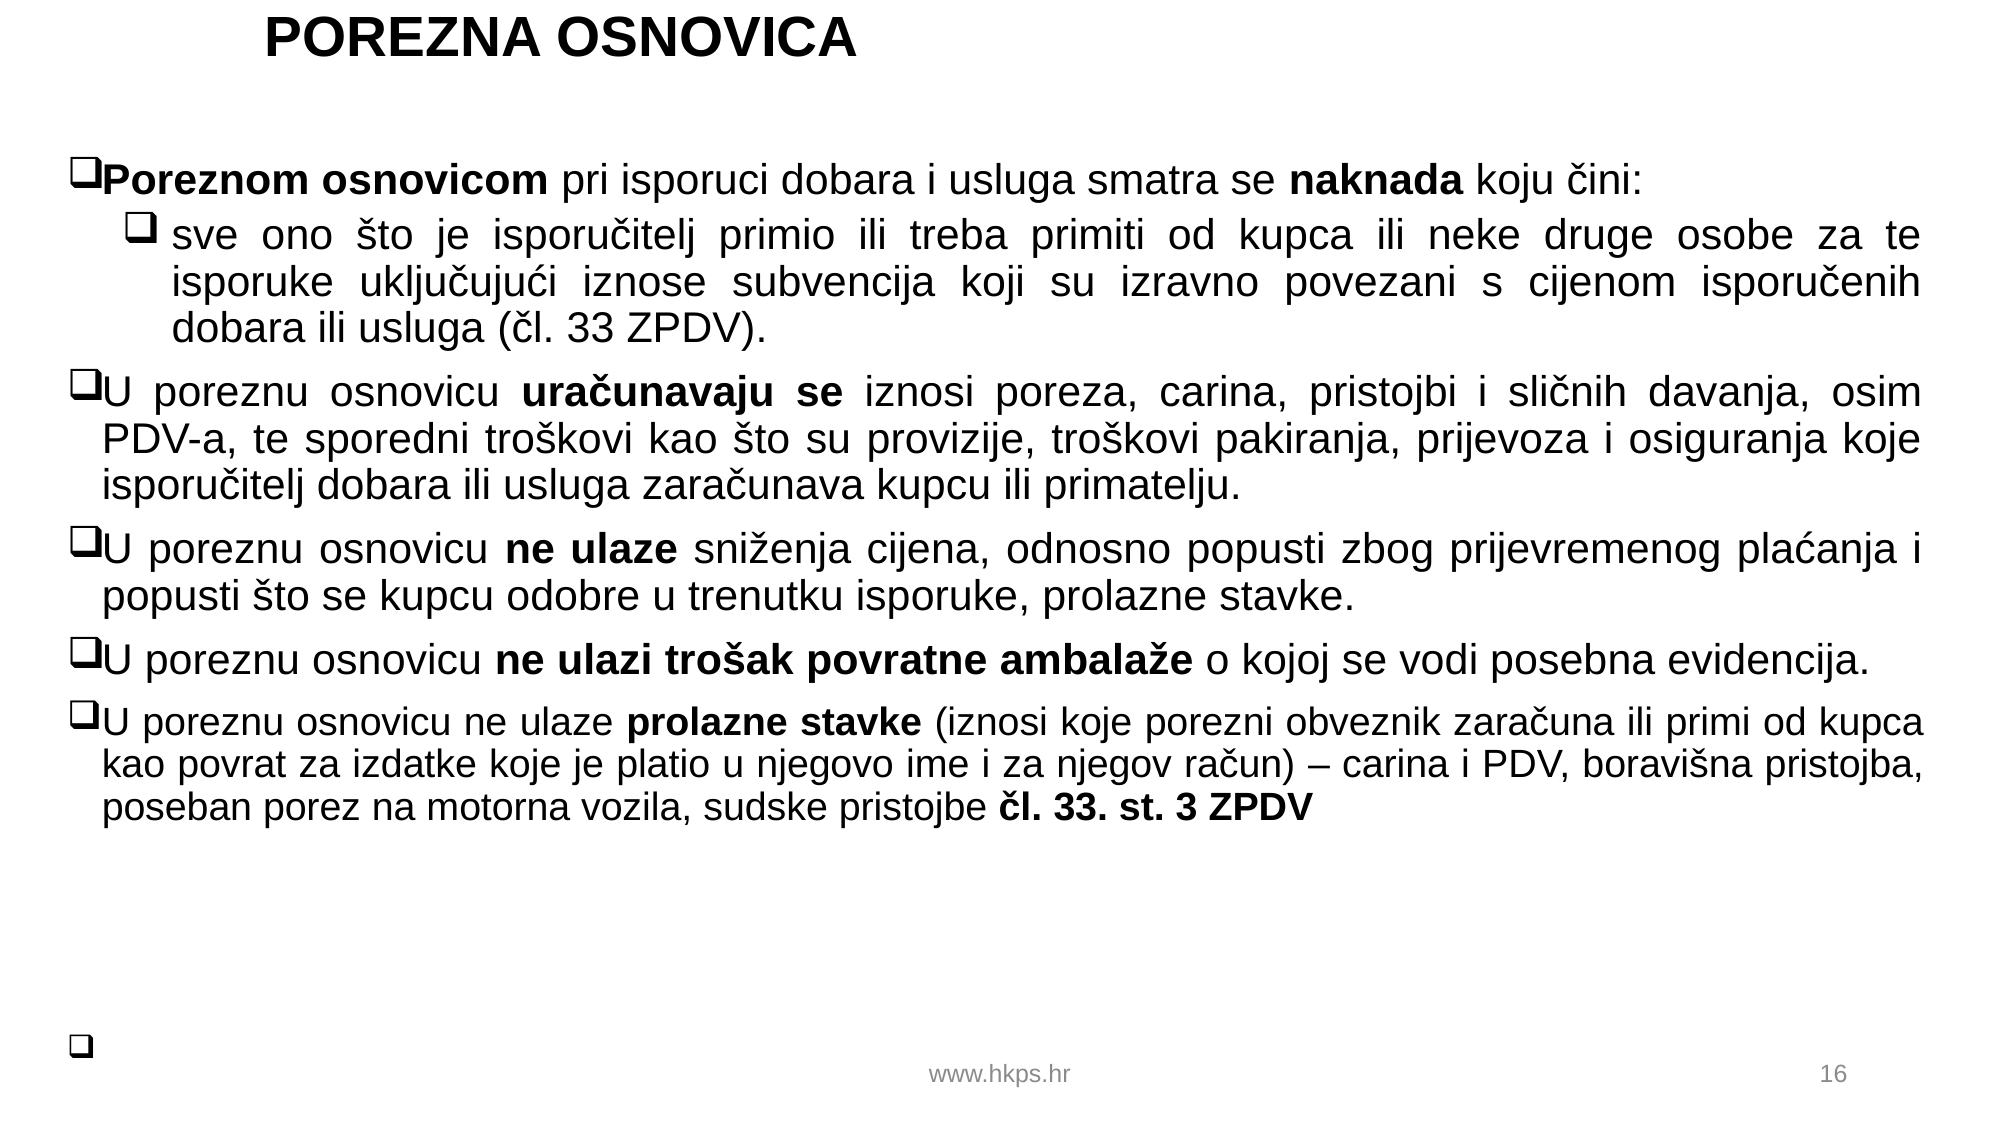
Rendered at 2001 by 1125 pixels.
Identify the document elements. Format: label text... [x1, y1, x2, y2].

list Poreznom osnovicom pri isporuci dobara i usluga smatra se naknada koju čini: sve ono što je isporučitelj primio ili treba primiti od kupca ili neke druge osobe za te isporuke uključujući iznose subvencija koji su izravno povezani s cijenom isporučenih dobara ili usluga (čl. 33 ZPDV). U poreznu osnovicu uračunavaju se iznosi poreza, carina, pristojbi i sličnih davanja, osim PDV-a, te sporedni troškovi kao što su provizije, troškovi pakiranja, prijevoza i osiguranja koje isporučitelj dobara ili usluga zaračunava kupcu ili primatelju. U poreznu osnovicu ne ulaze sniženja cijena, odnosno popusti zbog prijevremenog plaćanja i popusti što se kupcu odobre u trenutku isporuke, prolazne stavke. U poreznu osnovicu ne ulazi trošak povratne ambalaže o kojoj se vodi posebna evidencija. U poreznu osnovicu ne ulaze prolazne stavke (iznosi koje porezni obveznik zaračuna ili primi od kupca kao povrat za izdatke koje je platio u njegovo ime i za njegov račun) – carina i PDV, boravišna pristojba, poseban porez na motorna vozila, sudske pristojbe čl. 33. st. 3 ZPDV [52, 149, 1940, 1098]
slide_number 16 [1412, 1042, 1863, 1103]
title POREZNA OSNOVICA [249, 0, 1743, 77]
footer www.hkps.hr [662, 1042, 1338, 1103]
